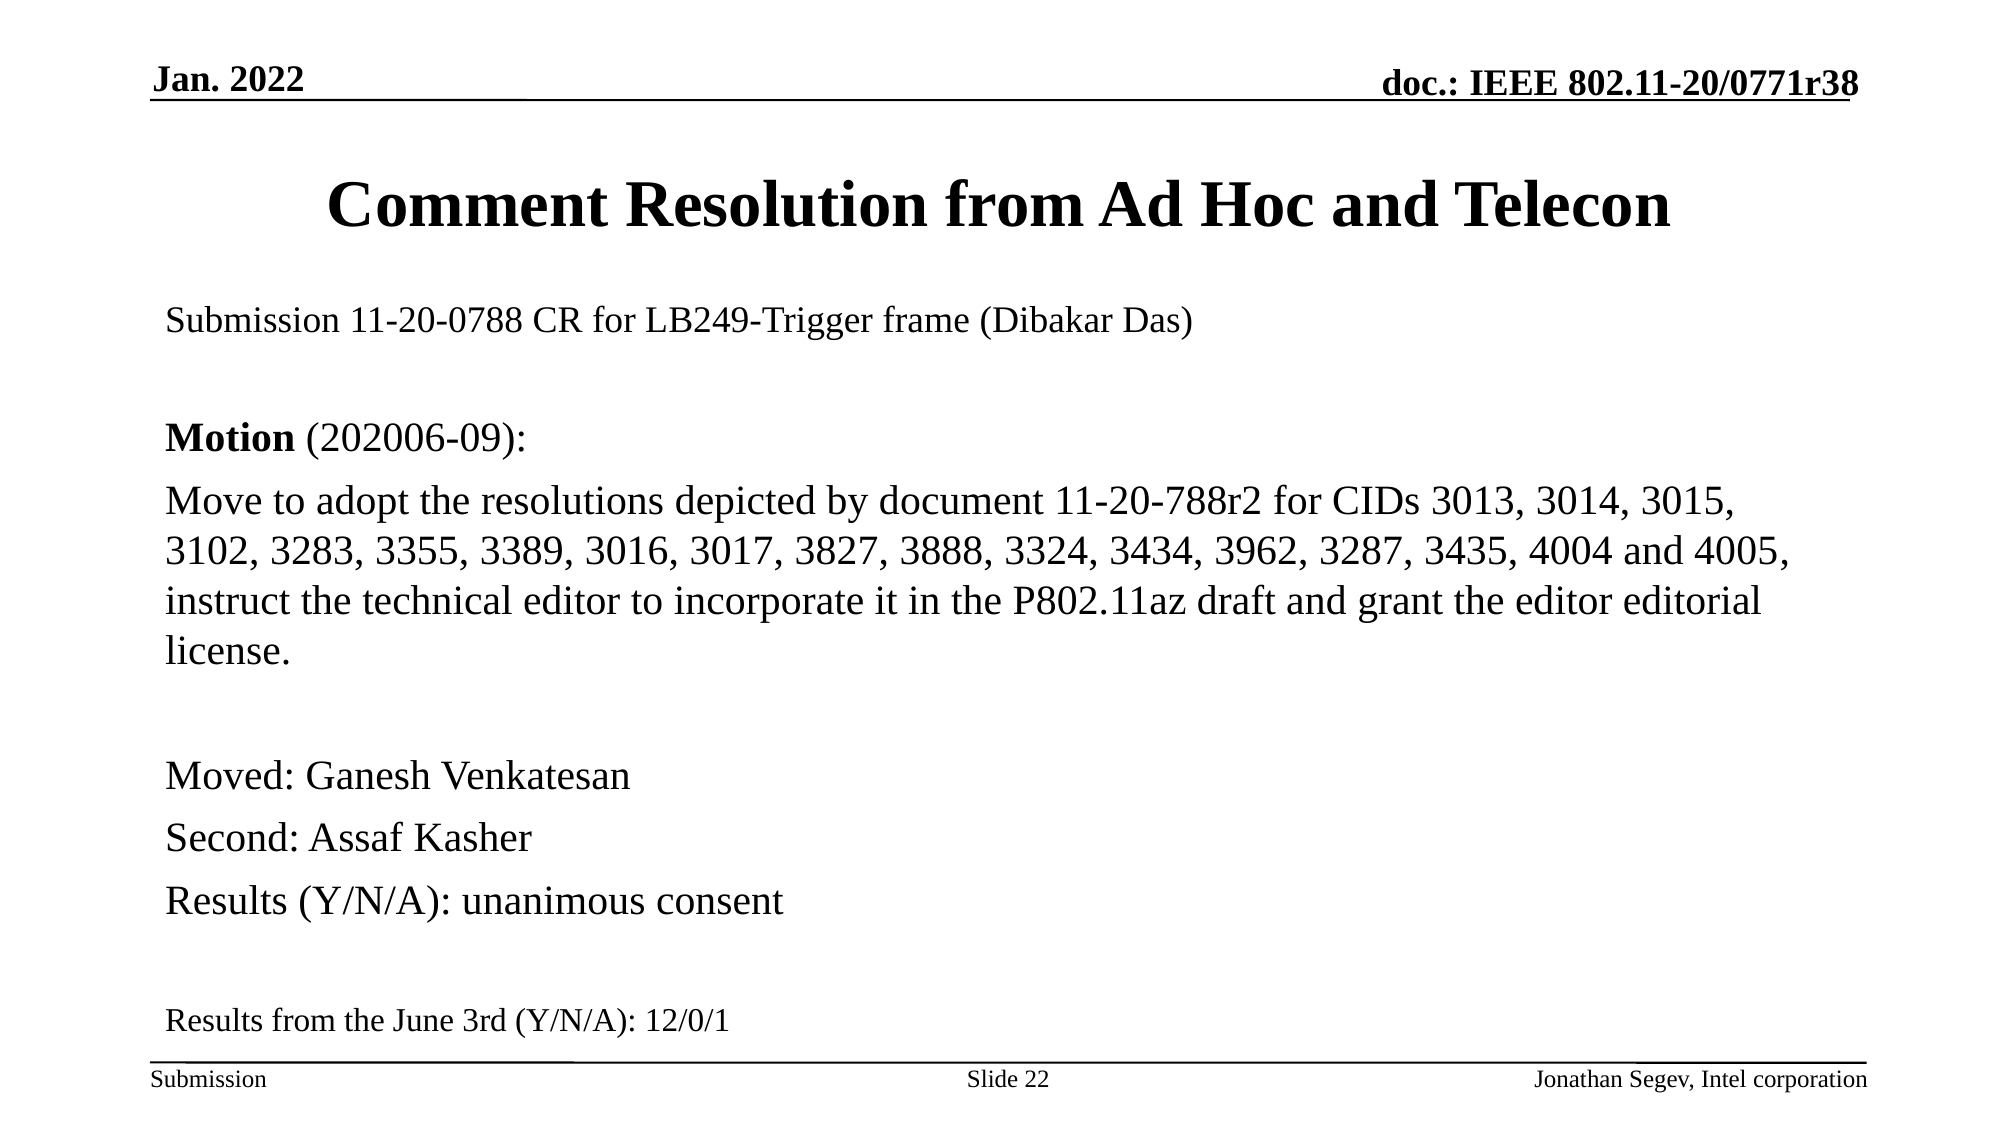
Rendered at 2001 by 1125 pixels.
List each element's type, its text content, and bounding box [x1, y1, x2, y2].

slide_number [152, 54, 563, 100]
title Comment Resolution from Ad Hoc and Telecon [149, 112, 1850, 286]
footer Jonathan Segev, Intel corporation [1171, 1061, 1869, 1093]
slide_number Slide 22 [950, 1061, 1067, 1123]
list Submission 11-20-0788 CR for LB249-Trigger frame (Dibakar Das) Motion (202006-09): Move to adopt the resolutions depicted by document 11-20-788r2 for CIDs 3013, 3014, 3015, 3102, 3283, 3355, 3389, 3016, 3017, 3827, 3888, 3324, 3434, 3962, 3287, 3435, 4004 and 4005, instruct the technical editor to incorporate it in the P802.11az draft and grant the editor editorial license. Moved: Ganesh Venkatesan Second: Assaf Kasher Results (Y/N/A): unanimous consent Results from the June 3rd (Y/N/A): 12/0/1 [149, 286, 1850, 1000]
